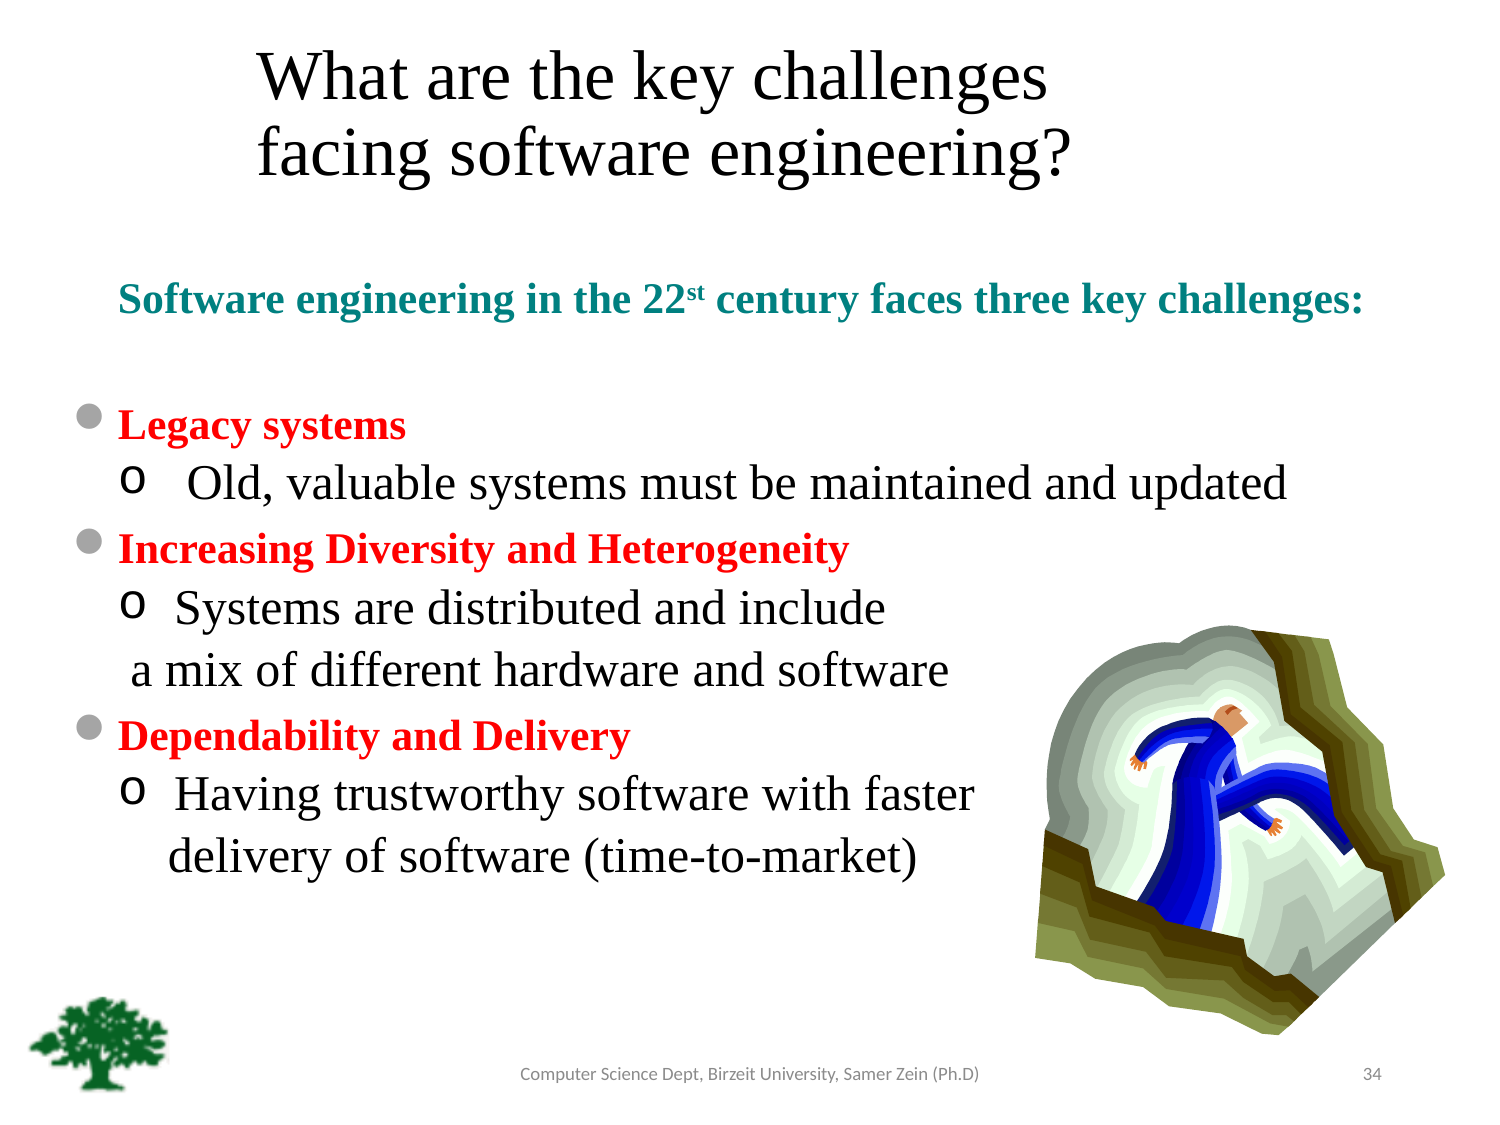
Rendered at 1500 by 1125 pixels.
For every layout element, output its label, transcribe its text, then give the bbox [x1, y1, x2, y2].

picture [25, 991, 176, 1101]
slide_number 34 [1059, 1042, 1397, 1103]
title What are the key challenges facing software engineering? [100, 31, 1376, 219]
list Software engineering in the 22st century faces three key challenges: Legacy systems Old, valuable systems must be maintained and updated Increasing Diversity and Heterogeneity Systems are distributed and include a mix of different hardware and software Dependability and Delivery Having trustworthy software with faster delivery of software (time-to-market) [57, 268, 1454, 1048]
picture [1033, 621, 1449, 1040]
footer Computer Science Dept, Birzeit University, Samer Zein (Ph.D) [496, 1042, 1004, 1103]
